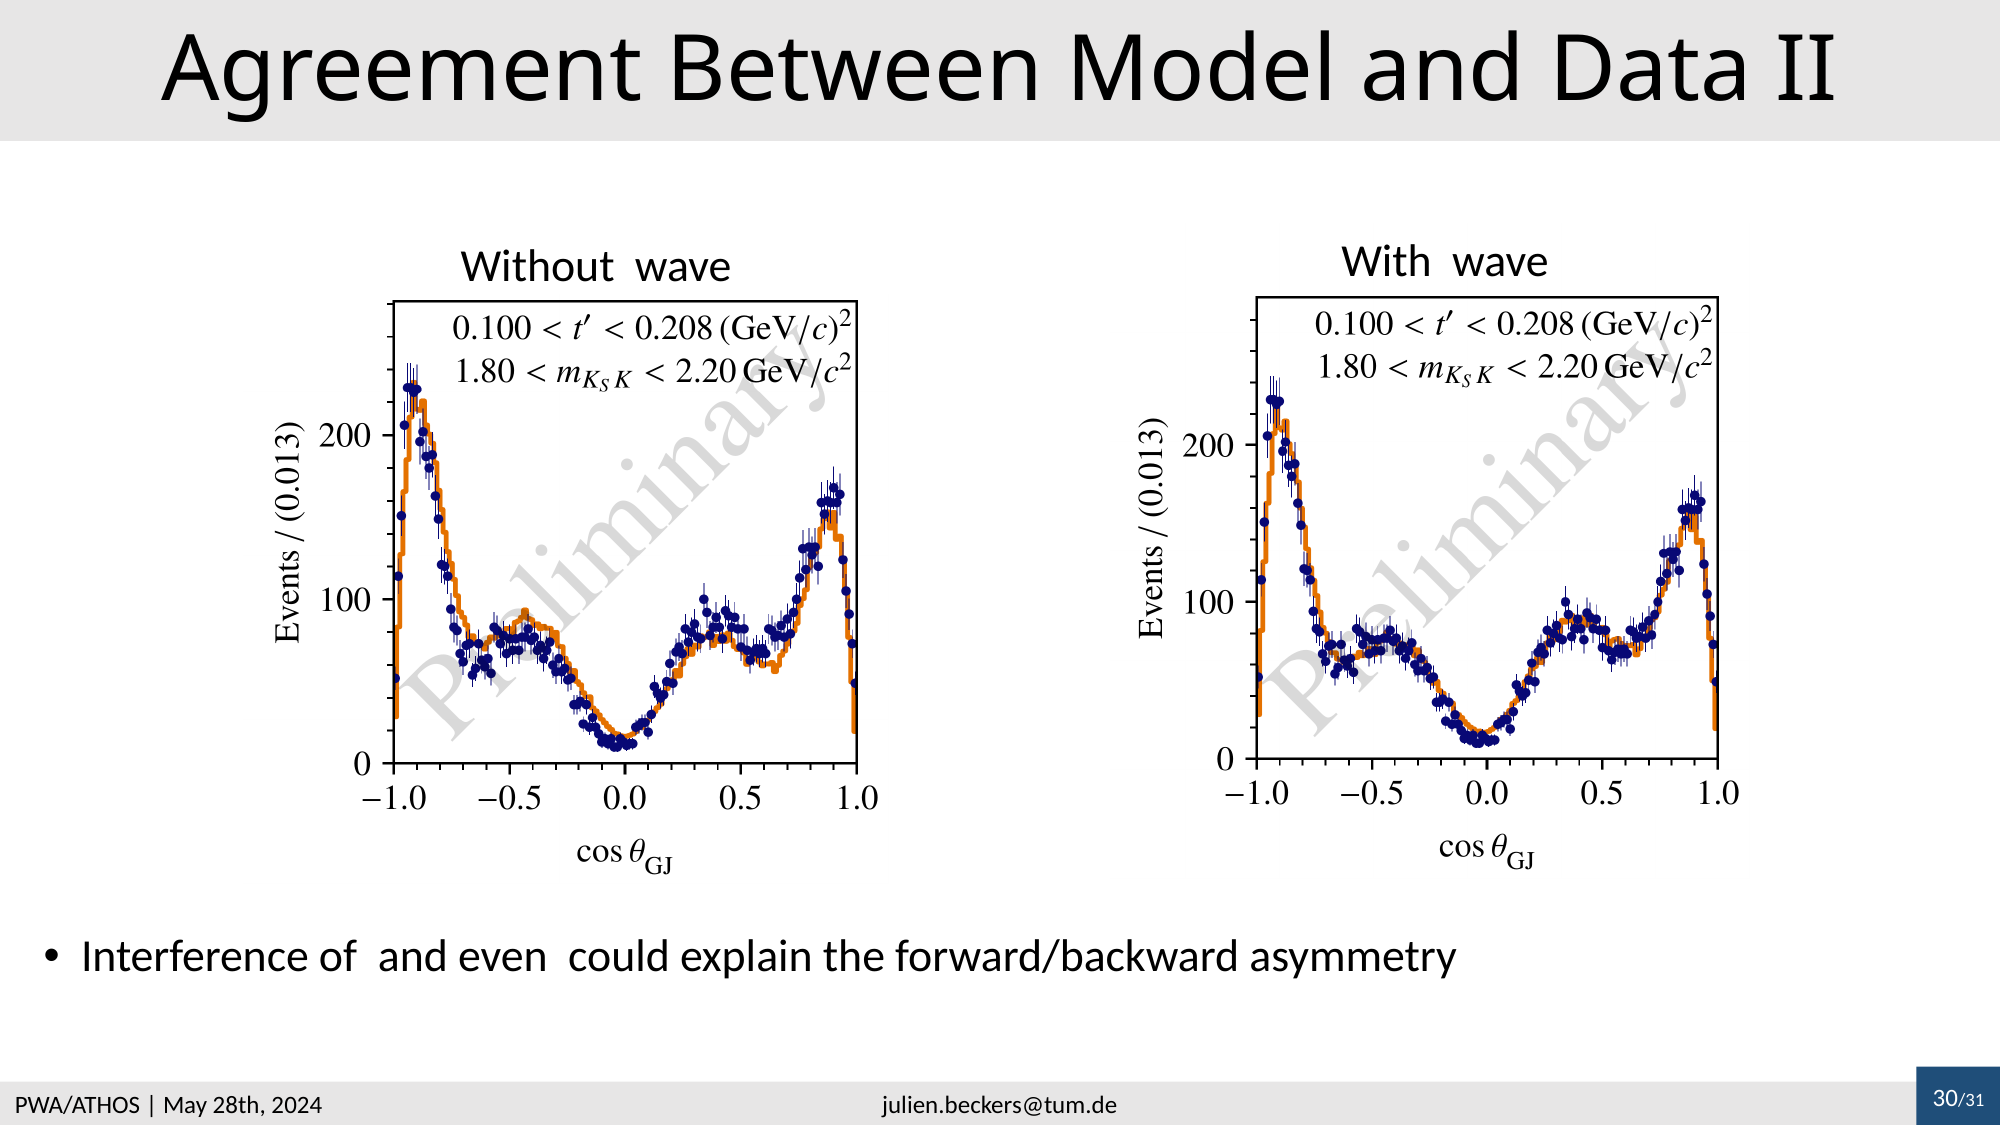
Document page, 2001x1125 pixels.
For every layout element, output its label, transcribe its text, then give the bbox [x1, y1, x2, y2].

picture [243, 294, 889, 885]
picture [1110, 223, 1750, 879]
slide_number 30/31 [1916, 1066, 2000, 1125]
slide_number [0, 1081, 584, 1125]
footer julien.beckers@tum.de [662, 1081, 1338, 1125]
title Agreement Between Model and Data II [0, 0, 2000, 141]
